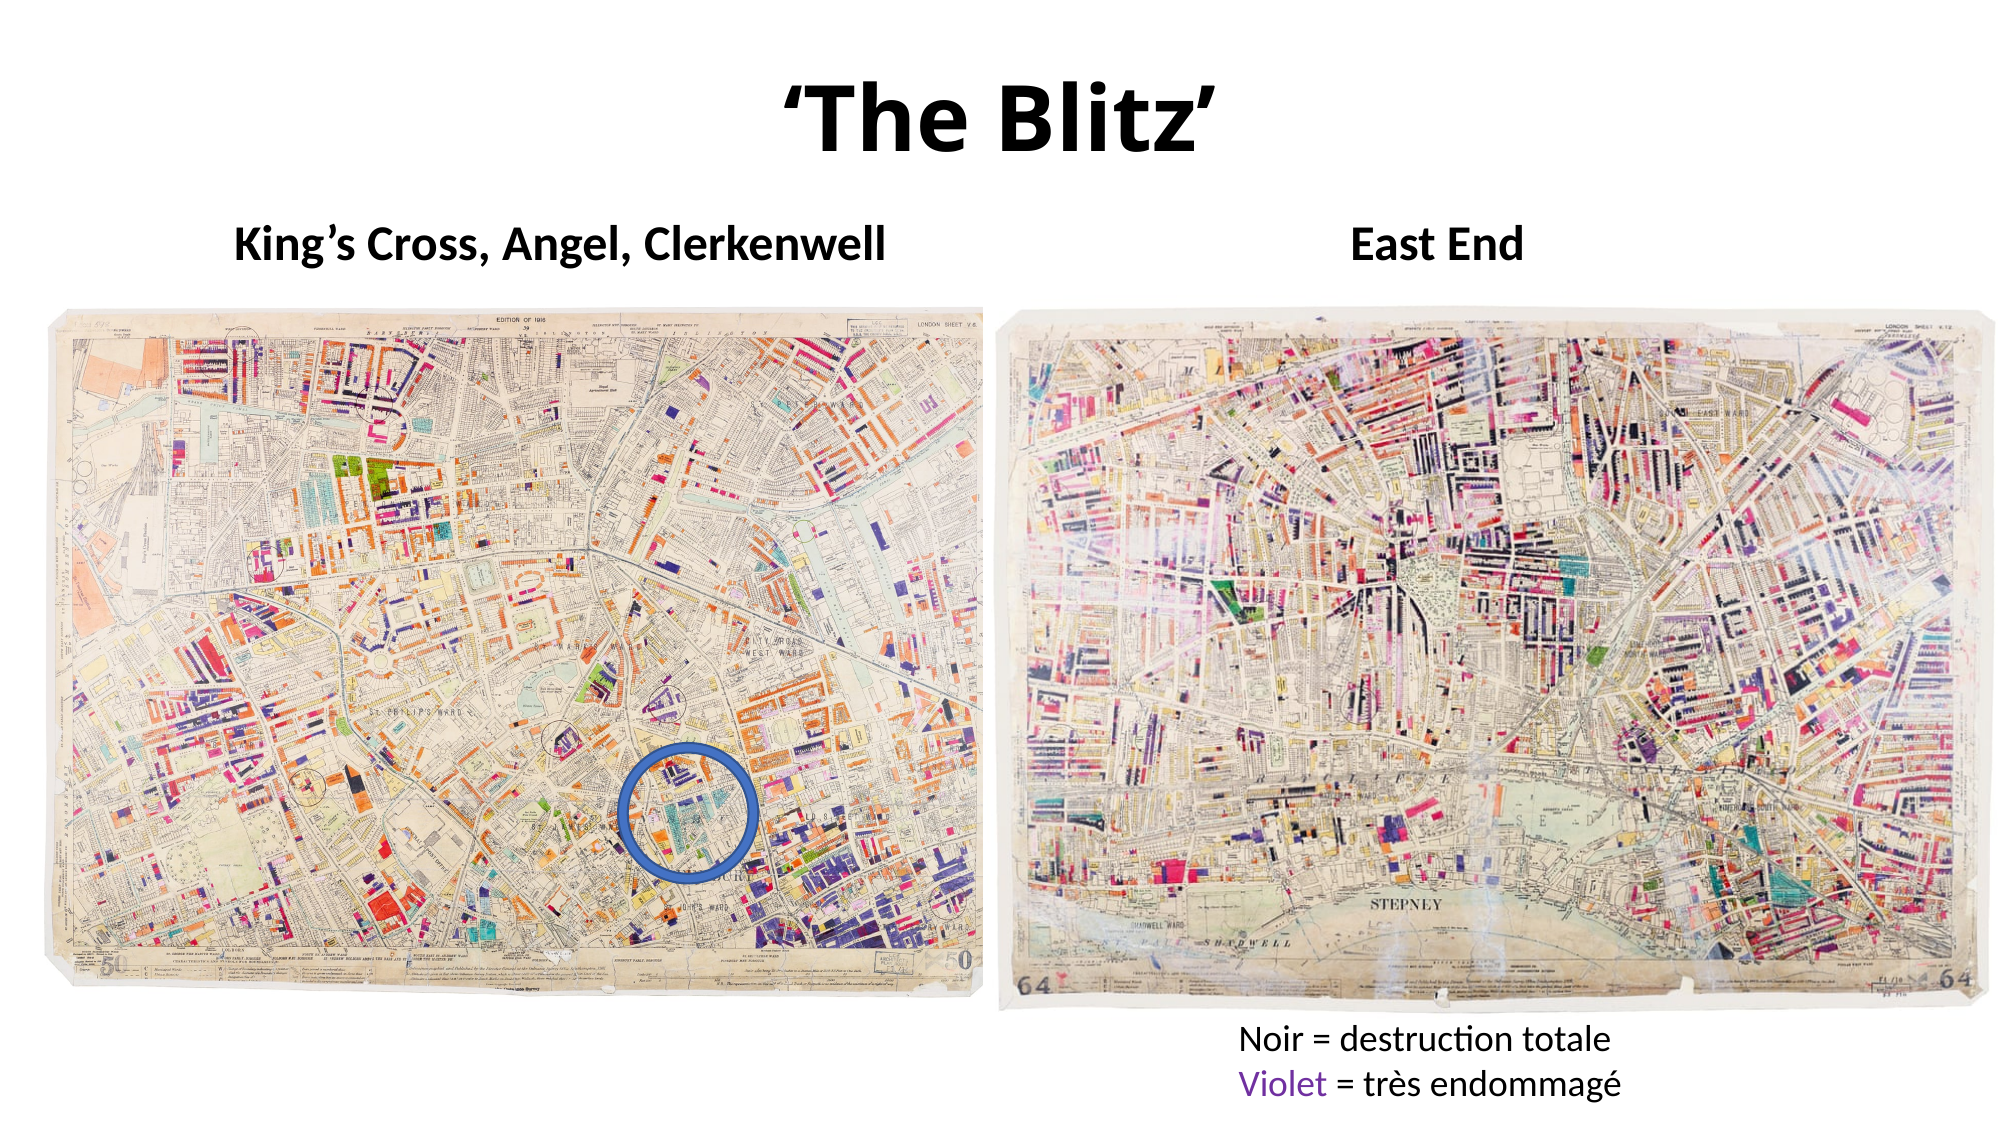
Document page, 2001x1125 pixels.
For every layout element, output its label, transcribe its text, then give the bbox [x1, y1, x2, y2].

title ‘The Blitz’ [137, 21, 1863, 222]
list King’s Cross, Angel, Clerkenwell [137, 185, 984, 279]
list East End [1012, 166, 1863, 279]
text_box Noir = destruction totale Violet = très endommagé [1223, 1030, 1881, 1112]
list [34, 299, 983, 1007]
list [983, 295, 2000, 1030]
